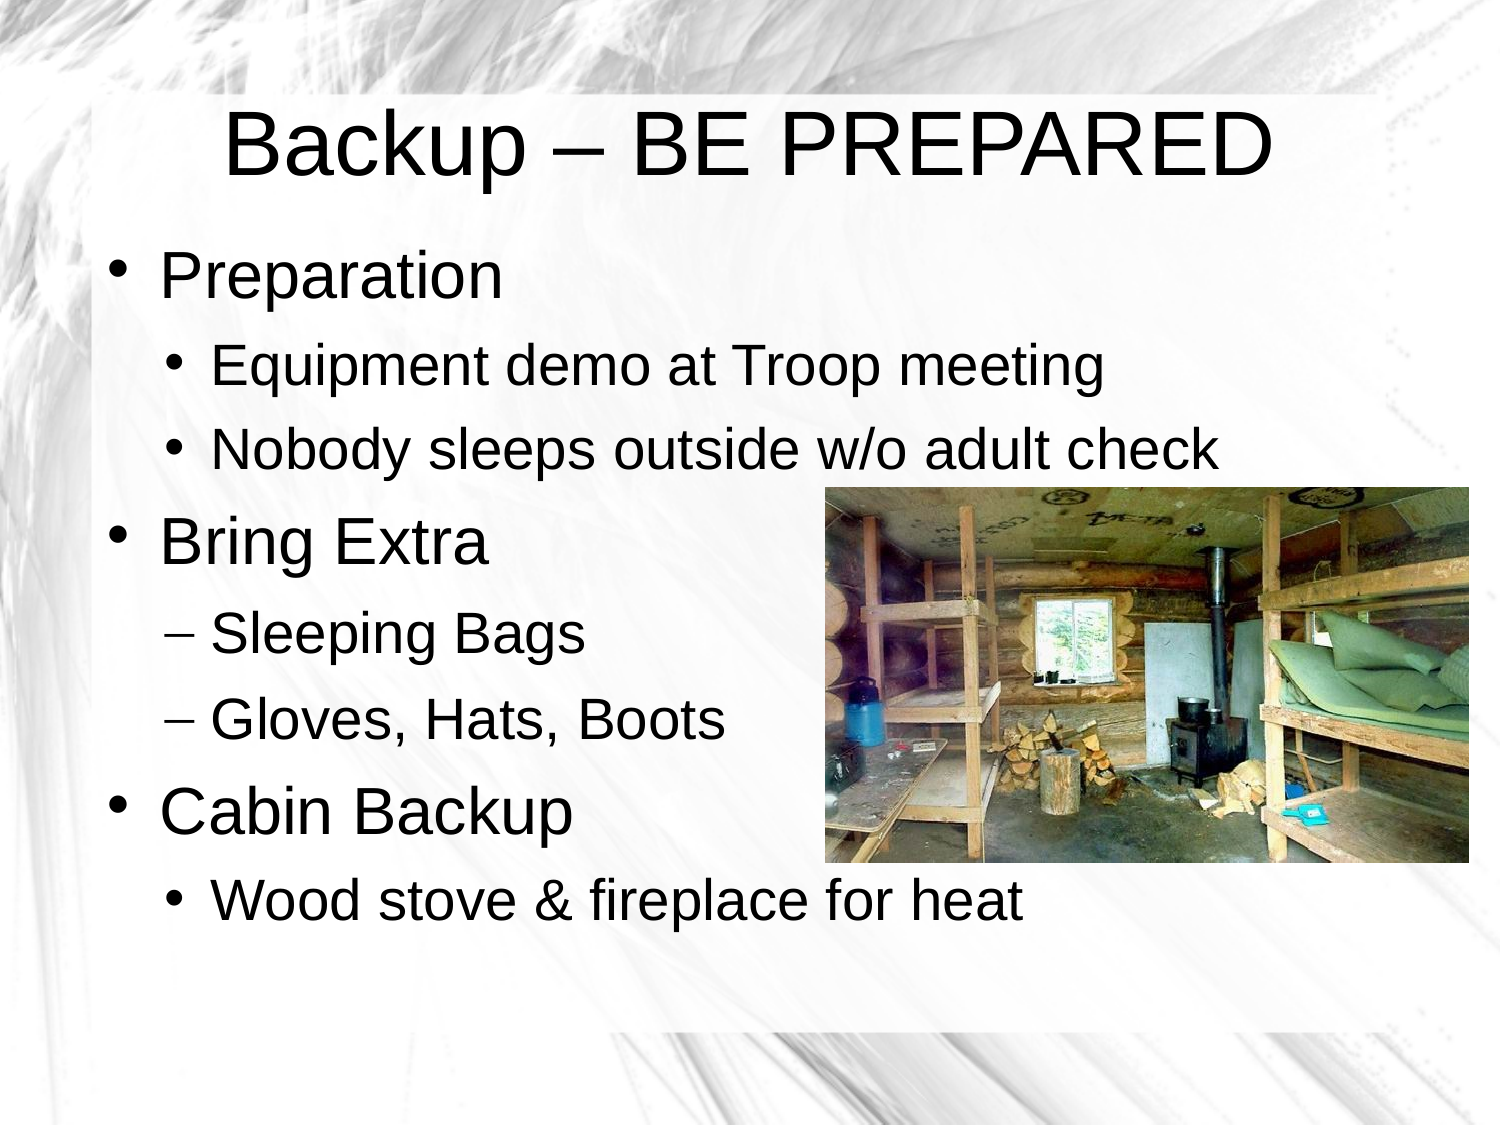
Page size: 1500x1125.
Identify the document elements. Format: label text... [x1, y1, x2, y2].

picture [0, 0, 1500, 1125]
text_box Preparation Equipment demo at Troop meeting Nobody sleeps outside w/o adult check Bring Extra Sleeping Bags Gloves, Hats, Boots Cabin Backup Wood stove & fireplace for heat [75, 224, 1463, 1030]
text_box Backup – BE PREPARED [74, 45, 1425, 233]
